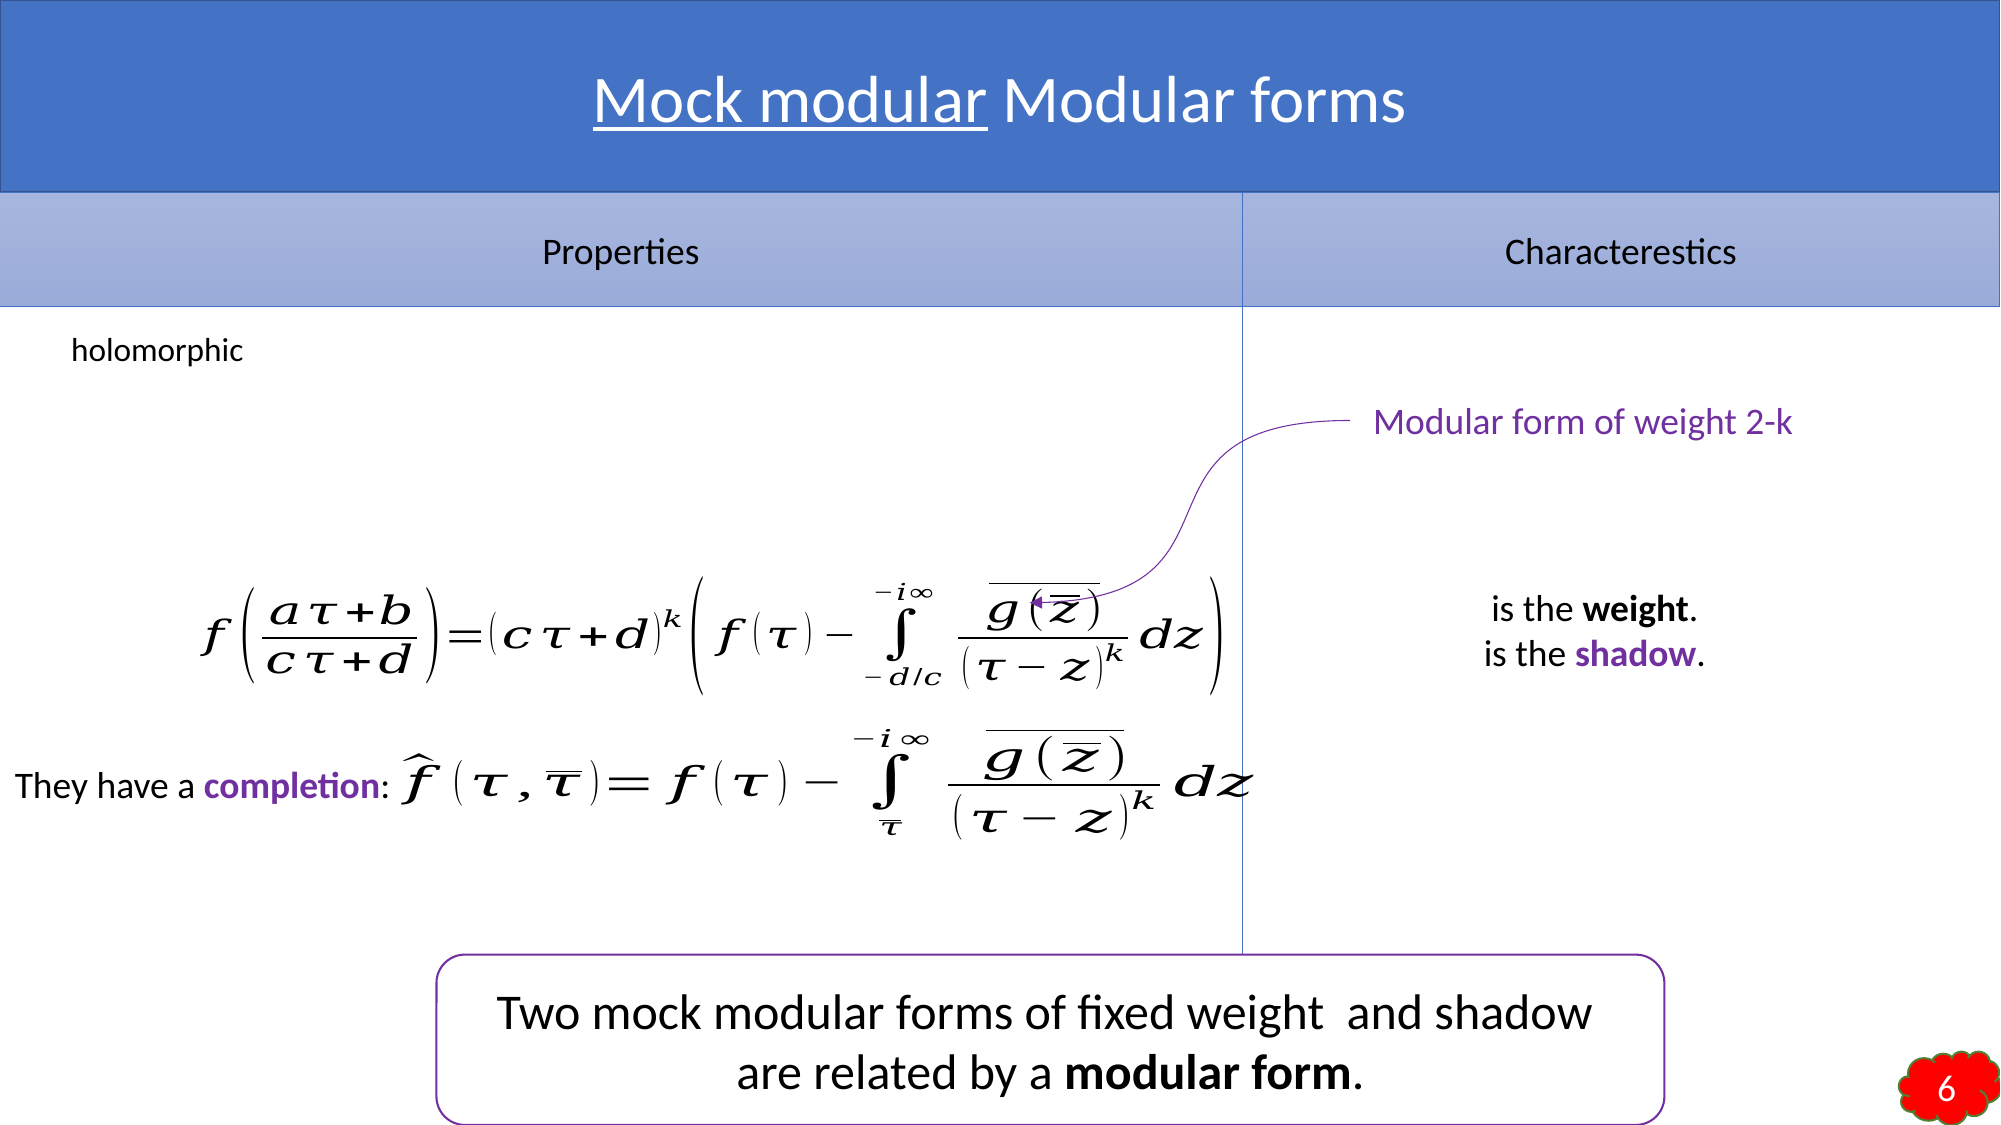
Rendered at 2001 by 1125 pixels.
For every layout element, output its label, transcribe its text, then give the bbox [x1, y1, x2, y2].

text_box 6 [1897, 1050, 2000, 1125]
text_box They have a completion: [0, 753, 418, 814]
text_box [1029, 420, 1350, 603]
text_box Mock modular Modular forms [0, 0, 2000, 192]
text_box Properties [0, 192, 1242, 307]
text_box Characterestics [1243, 192, 2000, 307]
